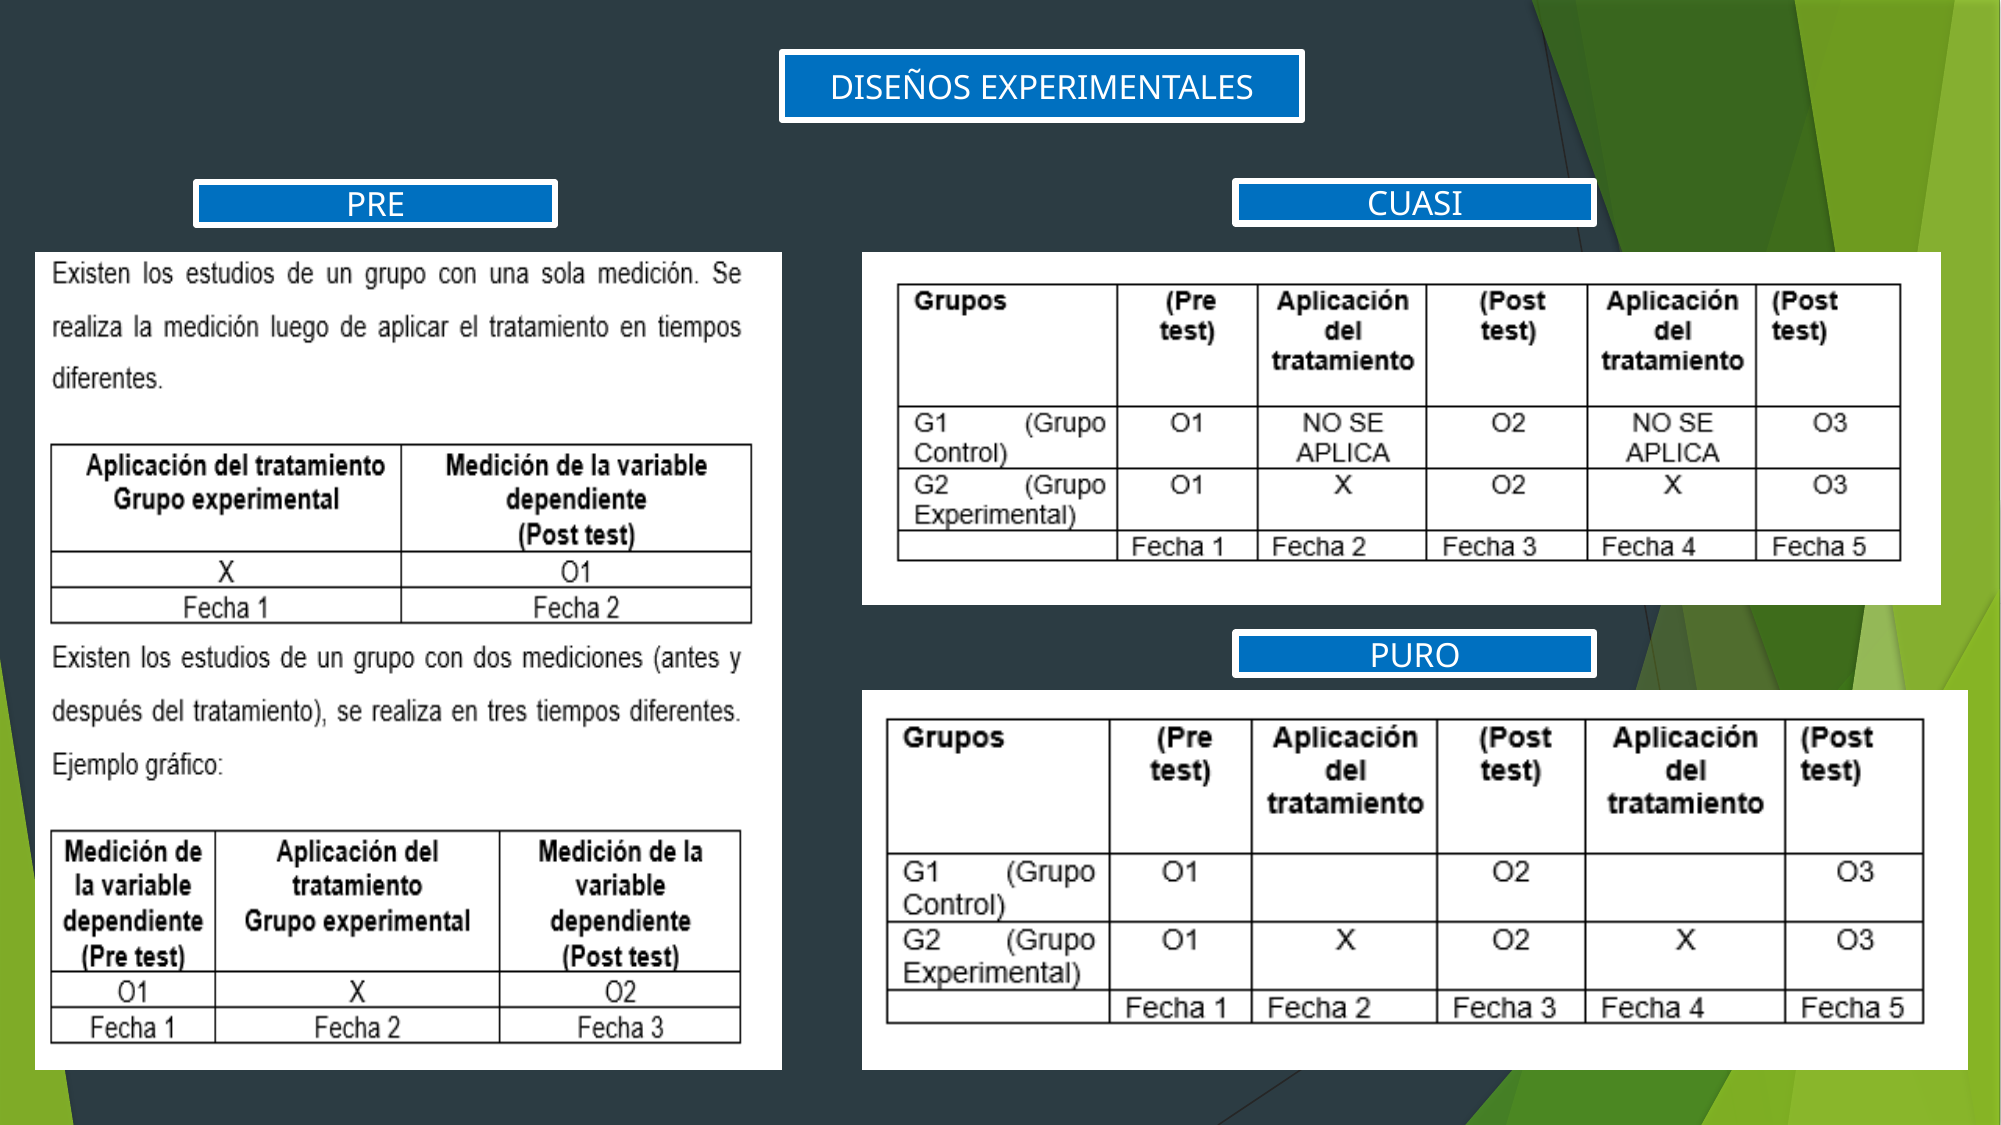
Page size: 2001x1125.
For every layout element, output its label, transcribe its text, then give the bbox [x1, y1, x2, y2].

text_box DISEÑOS EXPERIMENTALES [780, 50, 1304, 121]
text_box PRE [195, 181, 556, 226]
picture [862, 252, 1941, 605]
text_box CUASI [1234, 179, 1596, 225]
picture [862, 690, 1968, 1070]
text_box PURO [1234, 631, 1596, 677]
picture [34, 252, 783, 1070]
